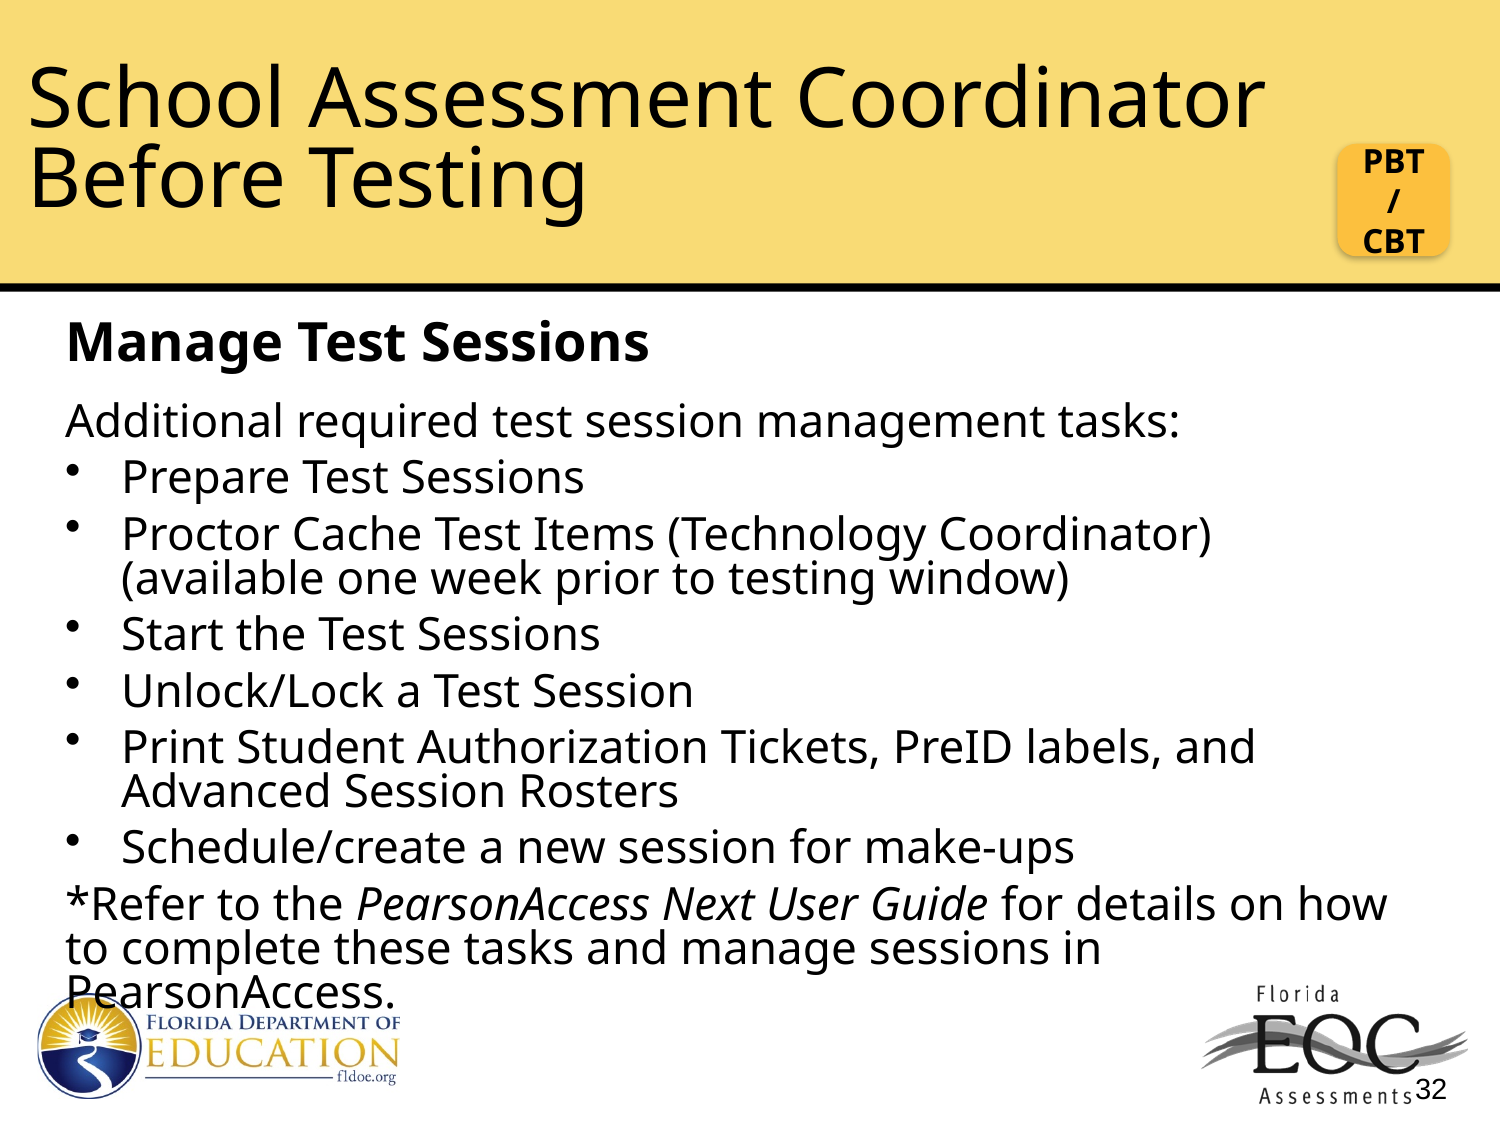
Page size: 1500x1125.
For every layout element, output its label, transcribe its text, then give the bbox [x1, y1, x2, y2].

list Manage Test Sessions Additional required test session management tasks: Prepare Test Sessions Proctor Cache Test Items (Technology Coordinator) (available one week prior to testing window) Start the Test Sessions Unlock/Lock a Test Session Print Student Authorization Tickets, PreID labels, and Advanced Session Rosters Schedule/create a new session for make-ups *Refer to the PearsonAccess Next User Guide for details on how to complete these tasks and manage sessions in PearsonAccess. [49, 299, 1426, 1044]
text_box PBT/CBT [1335, 141, 1453, 259]
slide_number 32 [1112, 1062, 1463, 1125]
picture [1200, 976, 1468, 1115]
picture [0, 0, 1500, 283]
title School Assessment Coordinator Before Testing [12, 24, 1488, 263]
picture [37, 993, 400, 1099]
